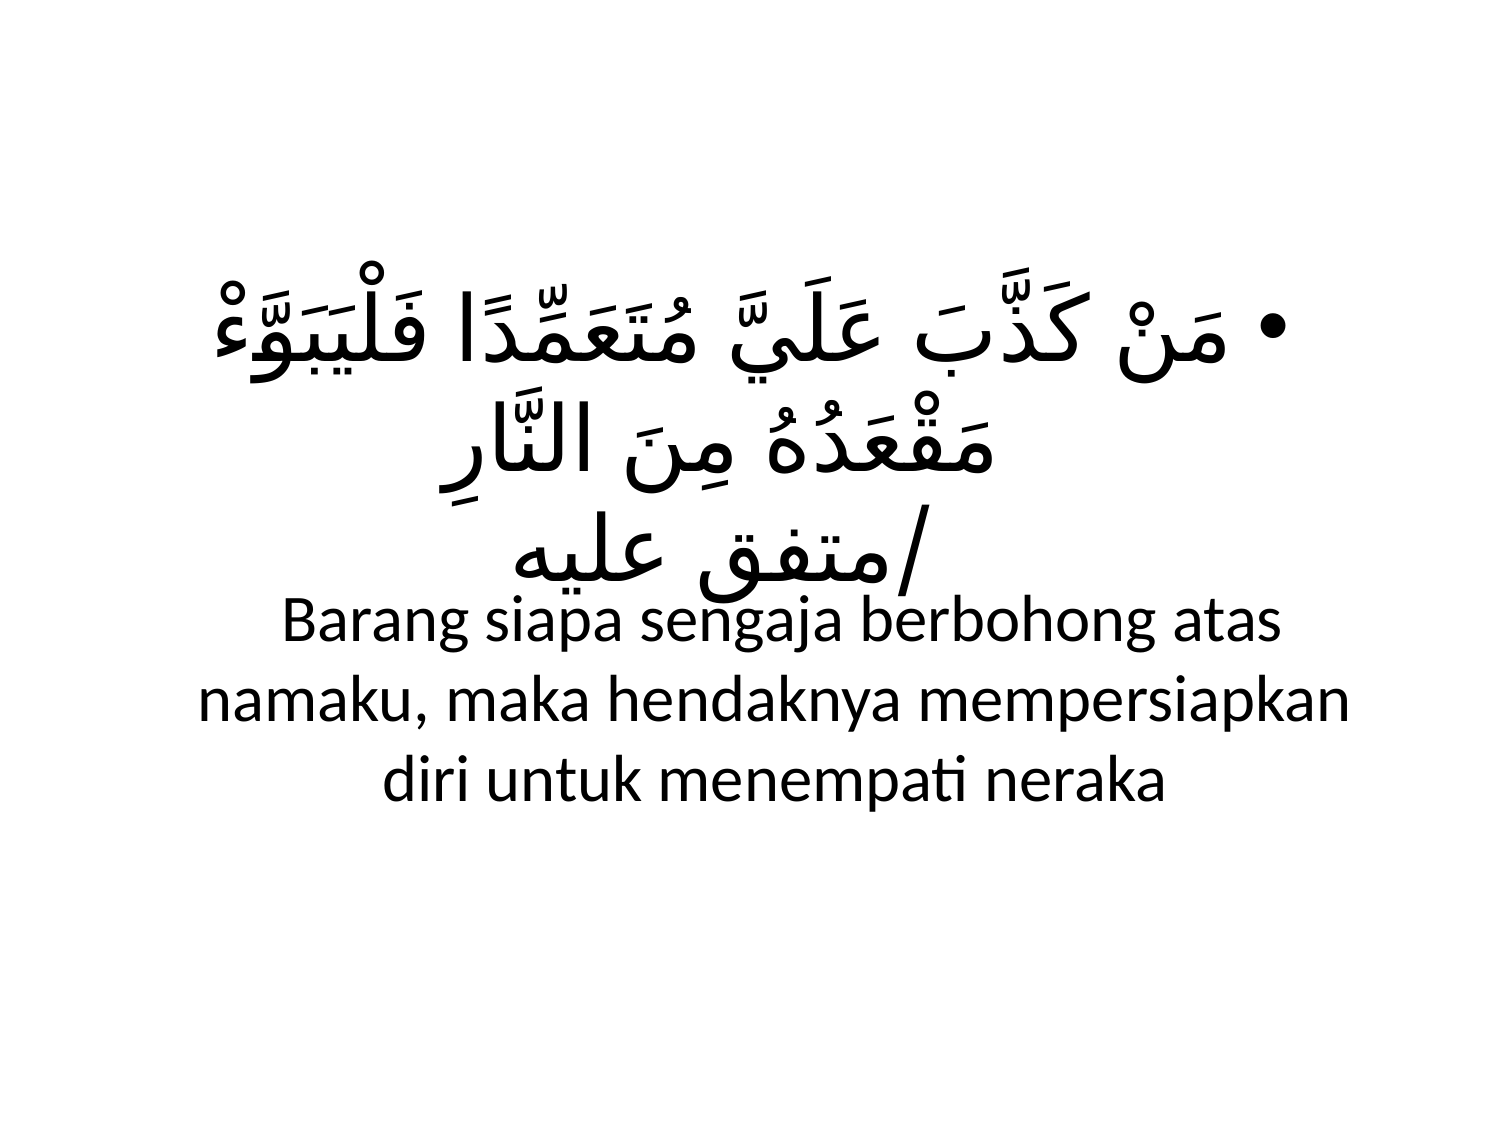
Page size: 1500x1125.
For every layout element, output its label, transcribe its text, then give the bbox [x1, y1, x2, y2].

list مَنْ كَذَّبَ عَلَيَّ مُتَعَمِّدًا فَلْيَبَوَّءْ مَقْعَدُهُ مِنَ النَّارِ /متفق عليه [75, 262, 1425, 1005]
text_box Barang siapa sengaja berbohong atas namaku, maka hendaknya mempersiapkan diri untuk menempati neraka [174, 567, 1375, 823]
